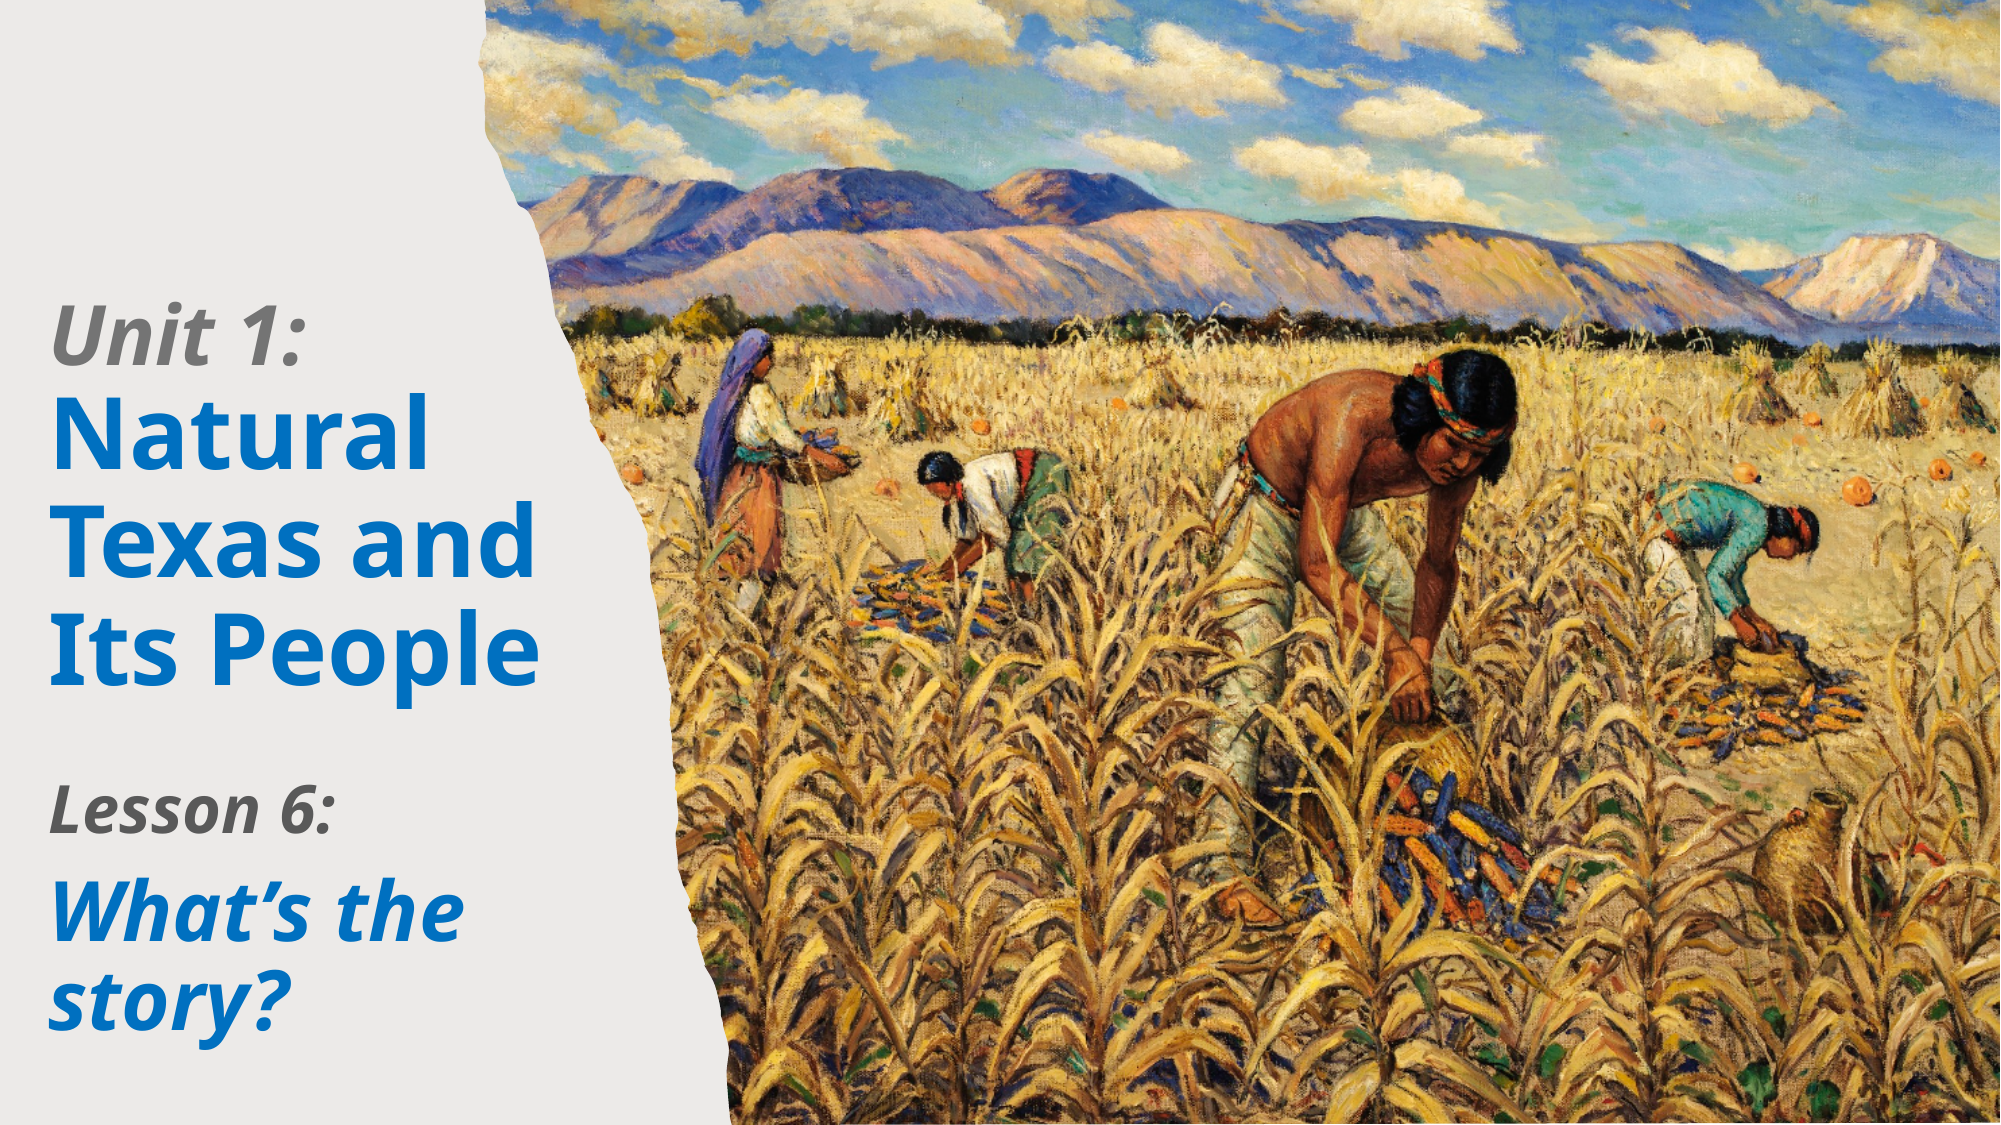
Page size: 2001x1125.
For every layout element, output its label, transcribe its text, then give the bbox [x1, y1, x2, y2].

subtitle Lesson 6: What’s the story? [33, 768, 477, 1099]
title Unit 1: Natural Texas and Its People [33, 281, 477, 715]
text_box [0, 0, 477, 1125]
picture [477, 0, 2000, 1125]
